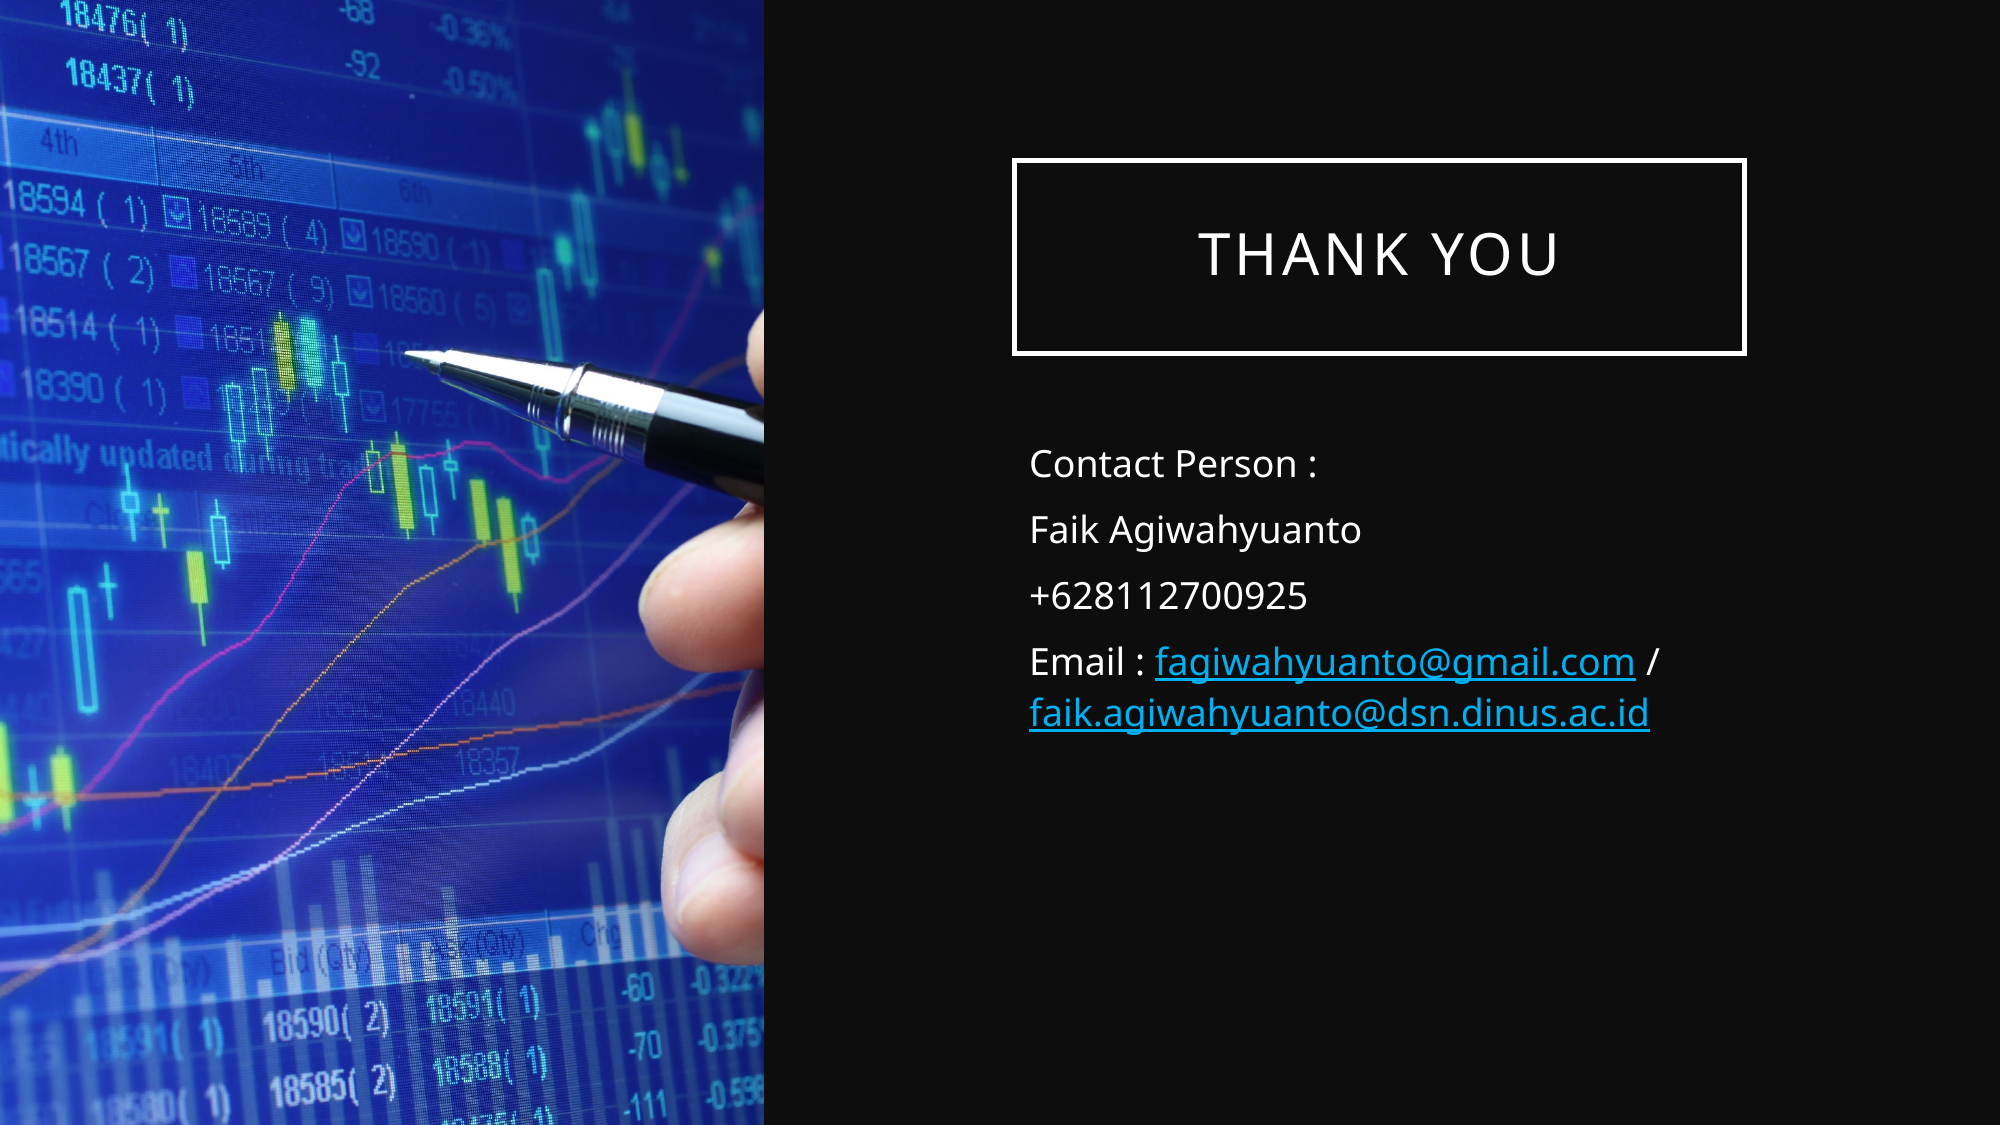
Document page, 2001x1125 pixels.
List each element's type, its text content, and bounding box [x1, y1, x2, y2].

picture [0, 0, 764, 1125]
title Thank you [1012, 158, 1747, 356]
list Contact Person : Faik Agiwahyuanto +628112700925 Email : fagiwahyuanto@gmail.com / faik.agiwahyuanto@dsn.dinus.ac.id [1014, 432, 1745, 942]
